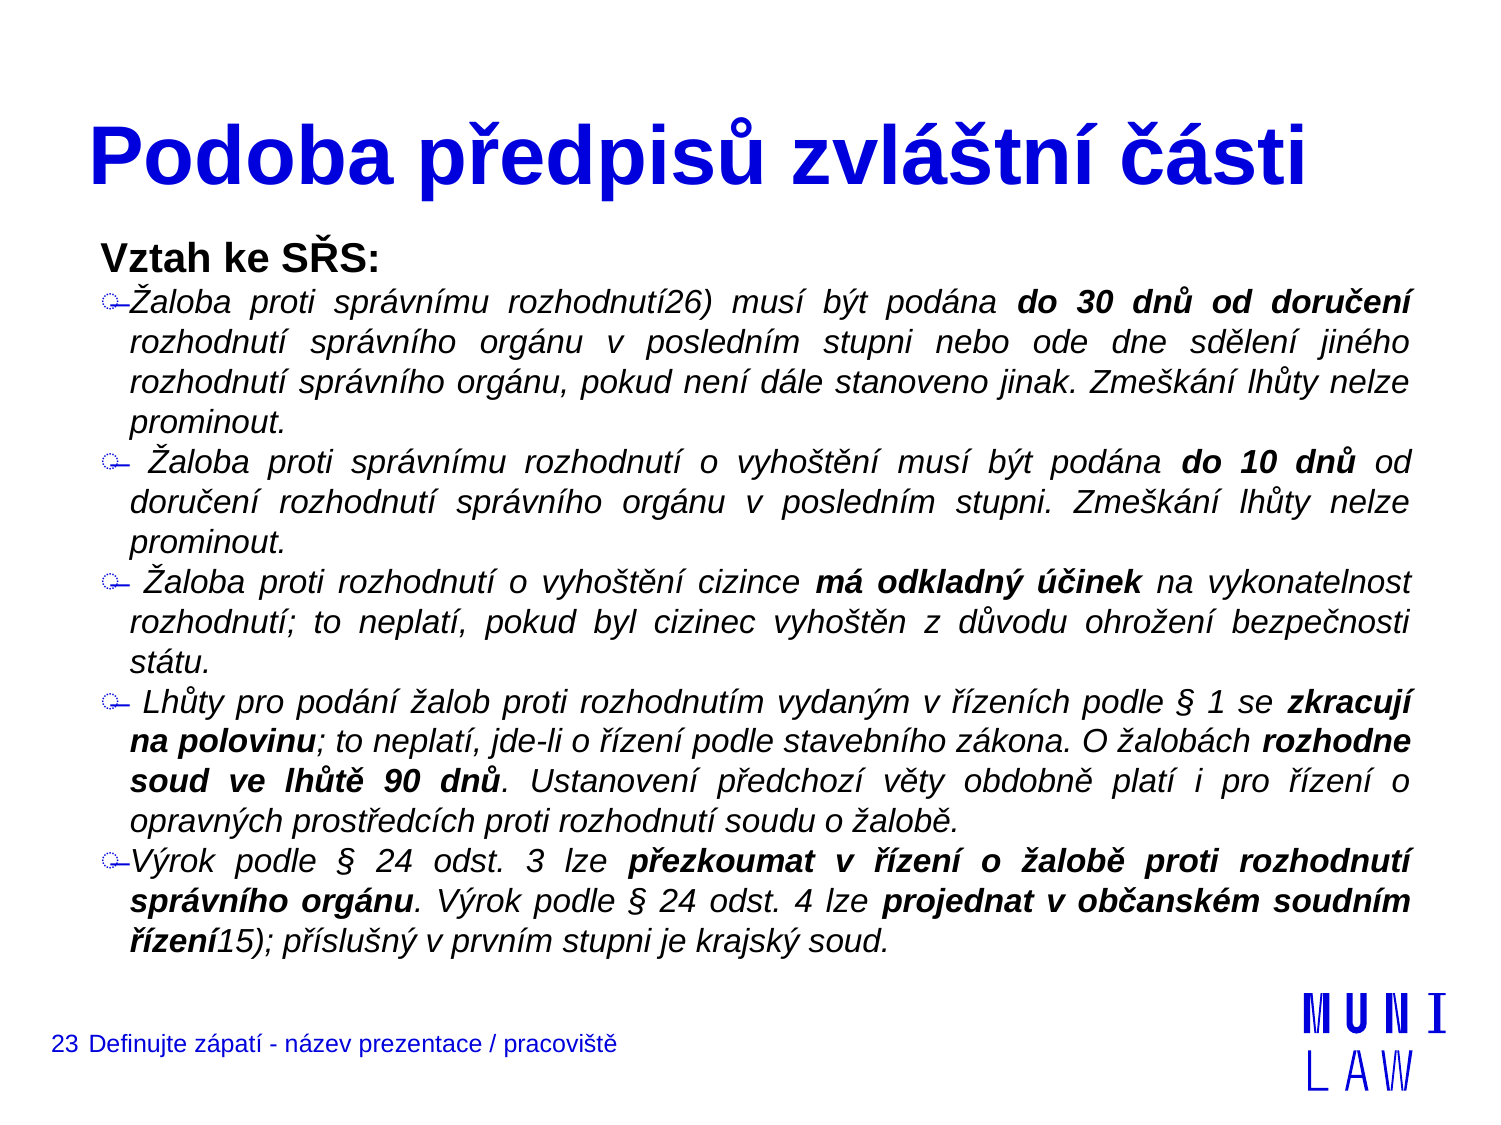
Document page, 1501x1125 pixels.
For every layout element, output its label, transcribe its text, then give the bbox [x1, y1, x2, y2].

title Podoba předpisů zvláštní části [88, 118, 1412, 193]
footer Definujte zápatí - název prezentace / pracoviště [88, 1021, 1064, 1063]
list Vztah ke SŘS: Žaloba proti správnímu rozhodnutí26) musí být podána do 30 dnů od doručení rozhodnutí správního orgánu v posledním stupni nebo ode dne sdělení jiného rozhodnutí správního orgánu, pokud není dále stanoveno jinak. Zmeškání lhůty nelze prominout. Žaloba proti správnímu rozhodnutí o vyhoštění musí být podána do 10 dnů od doručení rozhodnutí správního orgánu v posledním stupni. Zmeškání lhůty nelze prominout. Žaloba proti rozhodnutí o vyhoštění cizince má odkladný účinek na vykonatelnost rozhodnutí; to neplatí, pokud byl cizinec vyhoštěn z důvodu ohrožení bezpečnosti státu. Lhůty pro podání žalob proti rozhodnutím vydaným v řízeních podle § 1 se zkracují na polovinu; to neplatí, jde-li o řízení podle stavebního zákona. O žalobách rozhodne soud ve lhůtě 90 dnů. Ustanovení předchozí věty obdobně platí i pro řízení o opravných prostředcích proti rozhodnutí soudu o žalobě. Výrok podle § 24 odst. 3 lze přezkoumat v řízení o žalobě proti rozhodnutí správního orgánu. Výrok podle § 24 odst. 4 lze projednat v občanském soudním řízení15); příslušný v prvním stupni je krajský soud. [88, 230, 1412, 957]
slide_number 23 [50, 1021, 82, 1063]
